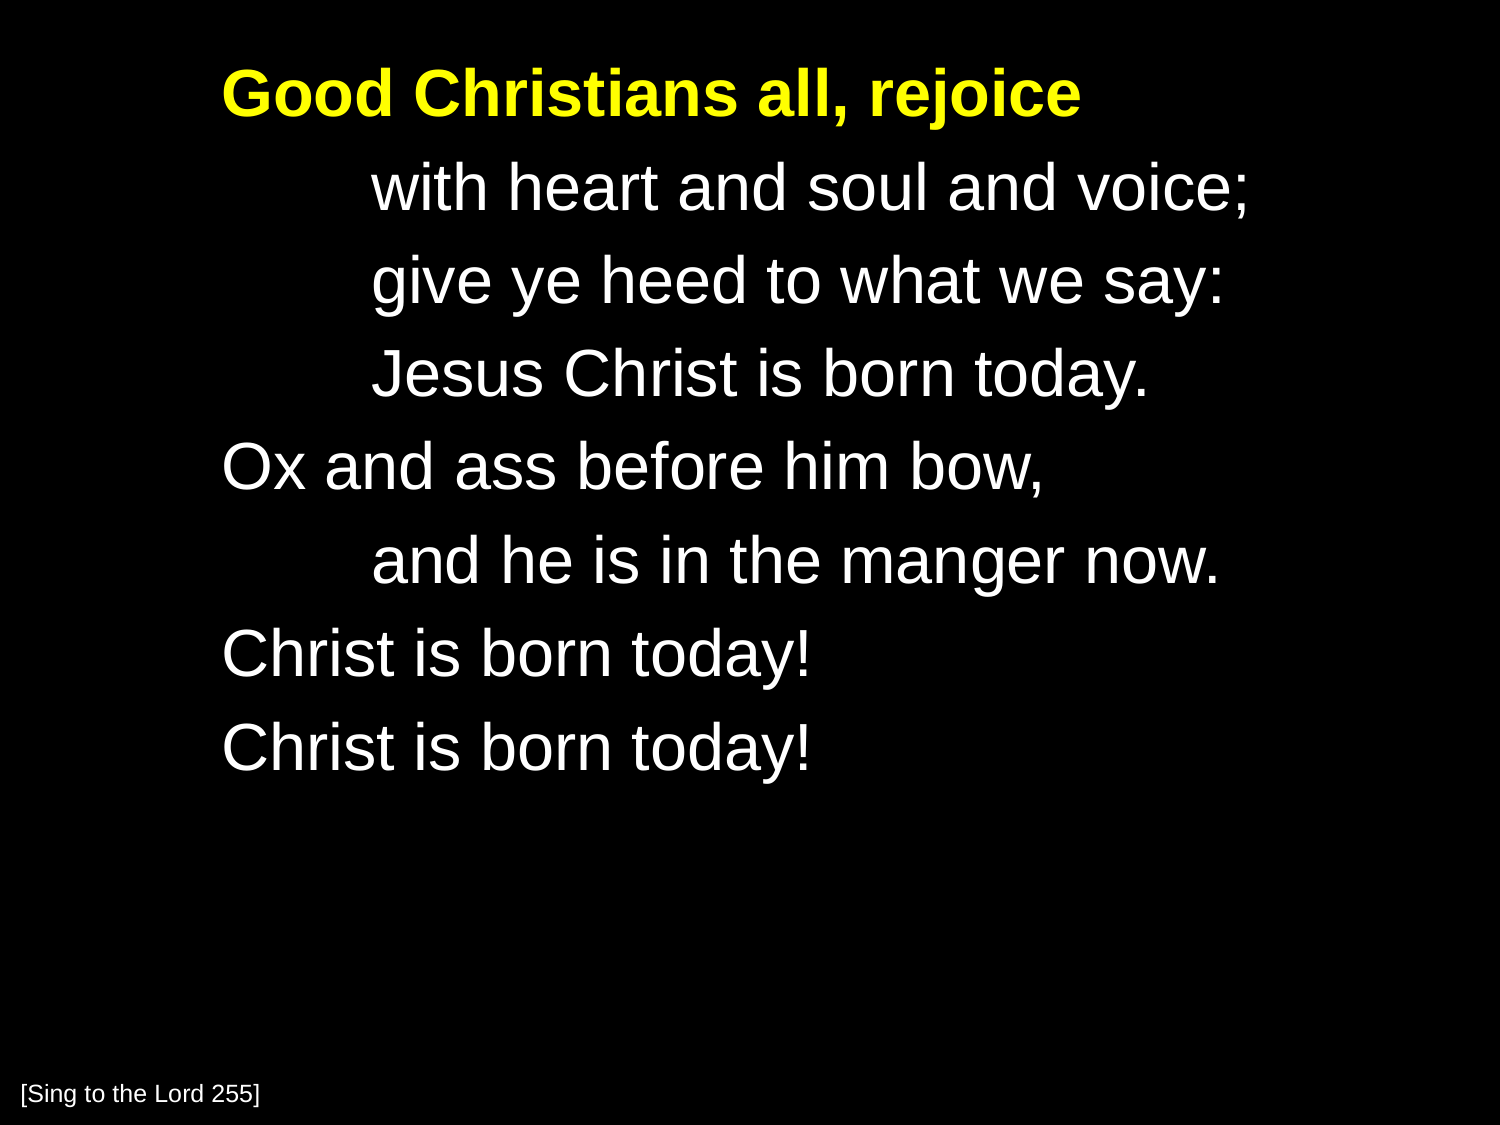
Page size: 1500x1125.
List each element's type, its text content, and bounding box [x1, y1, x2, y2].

list Good Christians all, rejoice with heart and soul and voice; give ye heed to what we say: Jesus Christ is born today. Ox and ass before him bow, and he is in the manger now. Christ is born today! Christ is born today! [0, 42, 1500, 1047]
text_box [Sing to the Lord 255] [5, 1070, 526, 1115]
